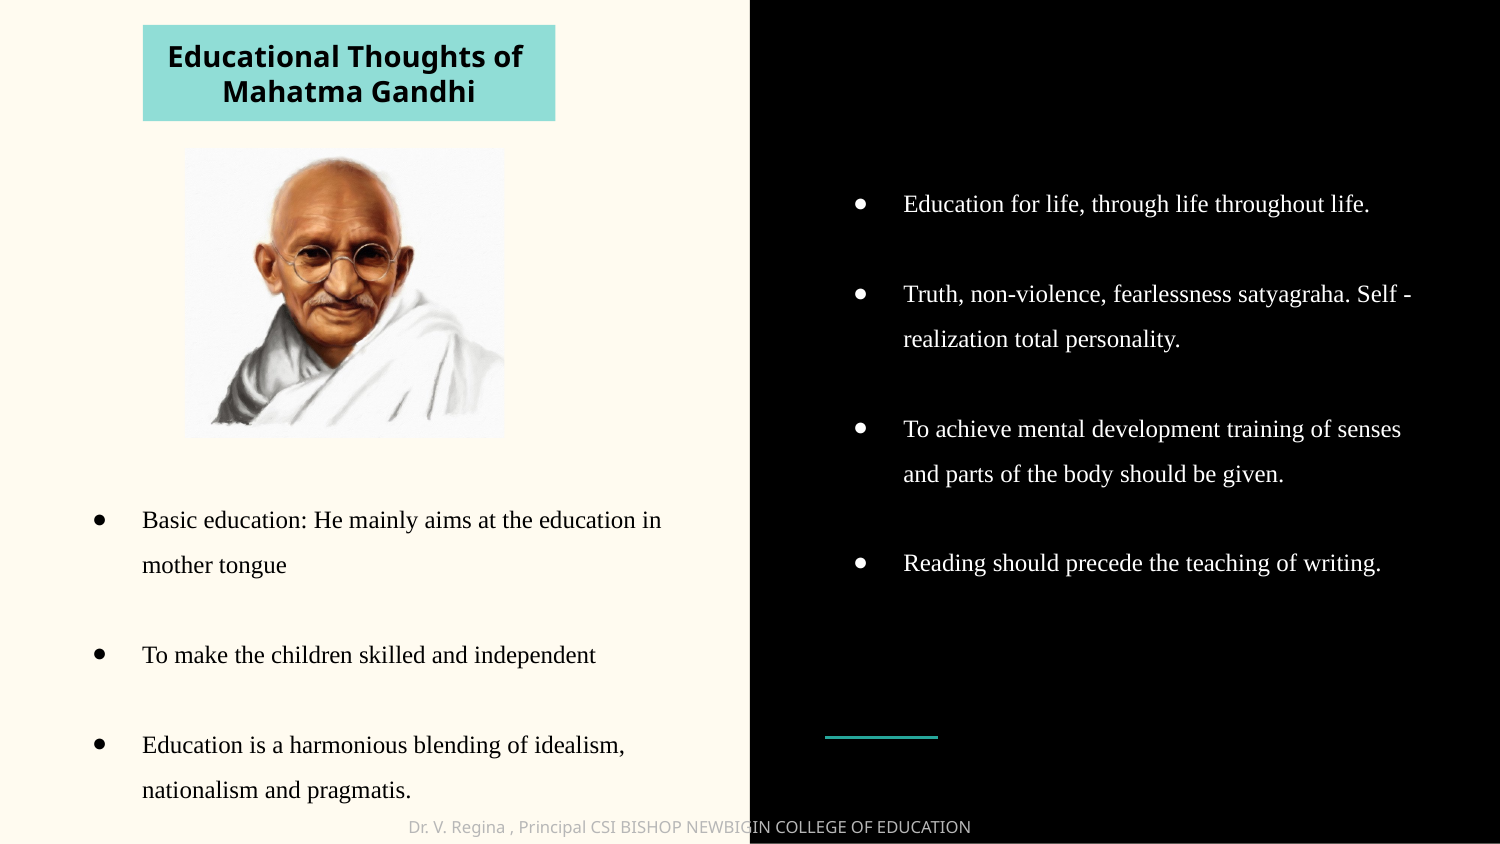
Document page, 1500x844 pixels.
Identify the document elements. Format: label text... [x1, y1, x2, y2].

text_box Dr. V. Regina , Principal CSI BISHOP NEWBIGIN COLLEGE OF EDUCATION [393, 801, 1211, 844]
text_box Educational Thoughts of Mahatma Gandhi [142, 24, 556, 122]
text_box Education for life, through life throughout life. Truth, non-violence, fearlessness satyagraha. Self - realization total personality. To achieve mental development training of senses and parts of the body should be given. Reading should precede the teaching of writing. [813, 157, 1440, 602]
text_box Basic education: He mainly aims at the education in mother tongue To make the children skilled and independent Education is a harmonious blending of idealism, nationalism and pragmatis. [52, 473, 679, 792]
picture [184, 148, 505, 438]
